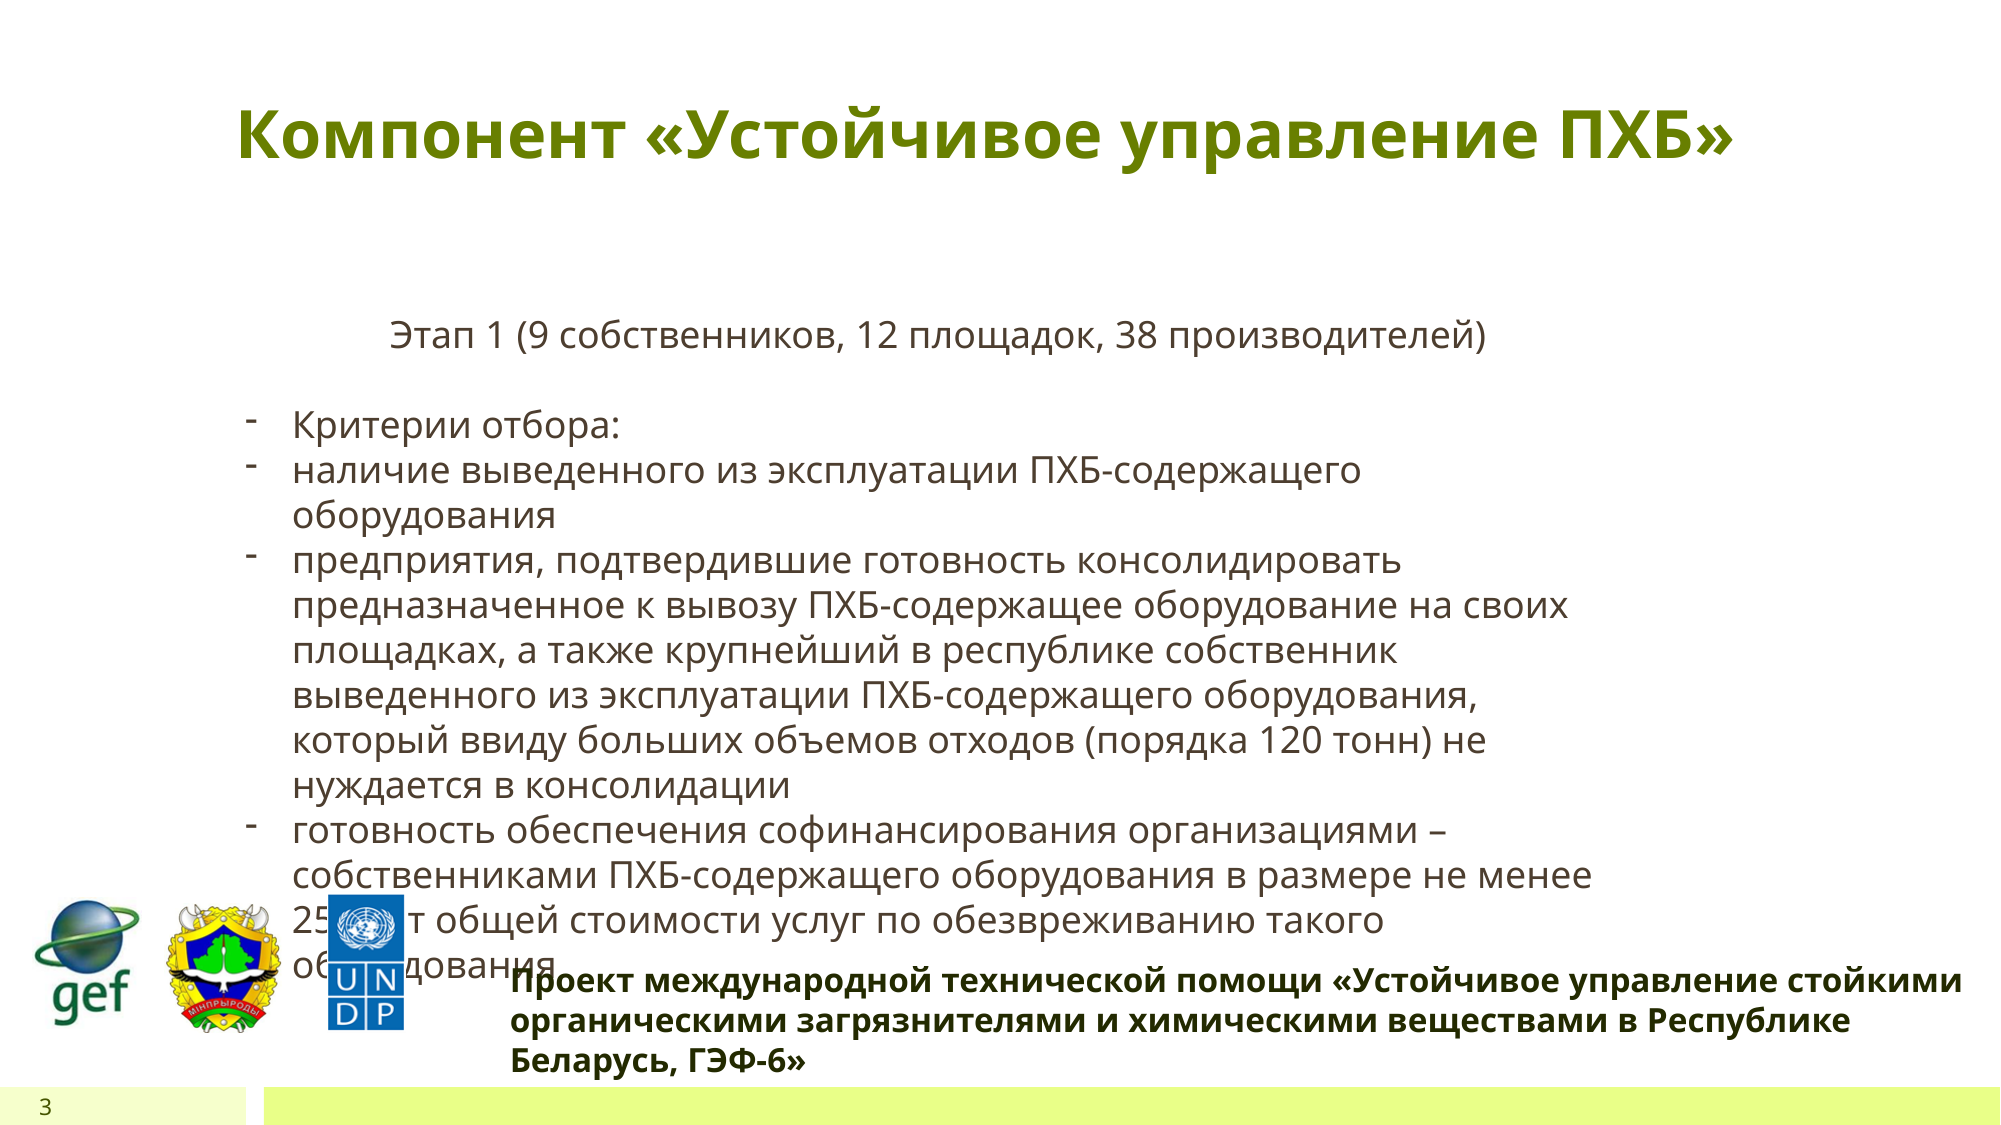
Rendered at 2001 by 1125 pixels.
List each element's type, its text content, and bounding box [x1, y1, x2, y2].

slide_number 3 [0, 1087, 68, 1125]
picture [164, 903, 283, 1033]
picture [327, 889, 406, 1033]
footer Проект международной технической помощи «Устойчивое управление стойкими органическими загрязнителями и химическими веществами в Республике Беларусь, ГЭФ-6» [494, 973, 2000, 1066]
picture [32, 897, 142, 1029]
text_box Этап 1 (9 собственников, 12 площадок, 38 производителей) Критерии отбора: наличие выведенного из эксплуатации ПХБ-содержащего оборудования предприятия, подтвердившие готовность консолидировать предназначенное к вывозу ПХБ-содержащее оборудование на своих площадках, а также крупнейший в республике собственник выведенного из эксплуатации ПХБ-содержащего оборудования, который ввиду больших объемов отходов (порядка 120 тонн) не нуждается в консолидации готовность обеспечения софинансирования организациями – собственниками ПХБ-содержащего оборудования в размере не менее 25 % от общей стоимости услуг по обезвреживанию такого оборудования [230, 303, 1647, 994]
title Компонент «Устойчивое управление ПХБ» [153, 72, 1819, 180]
